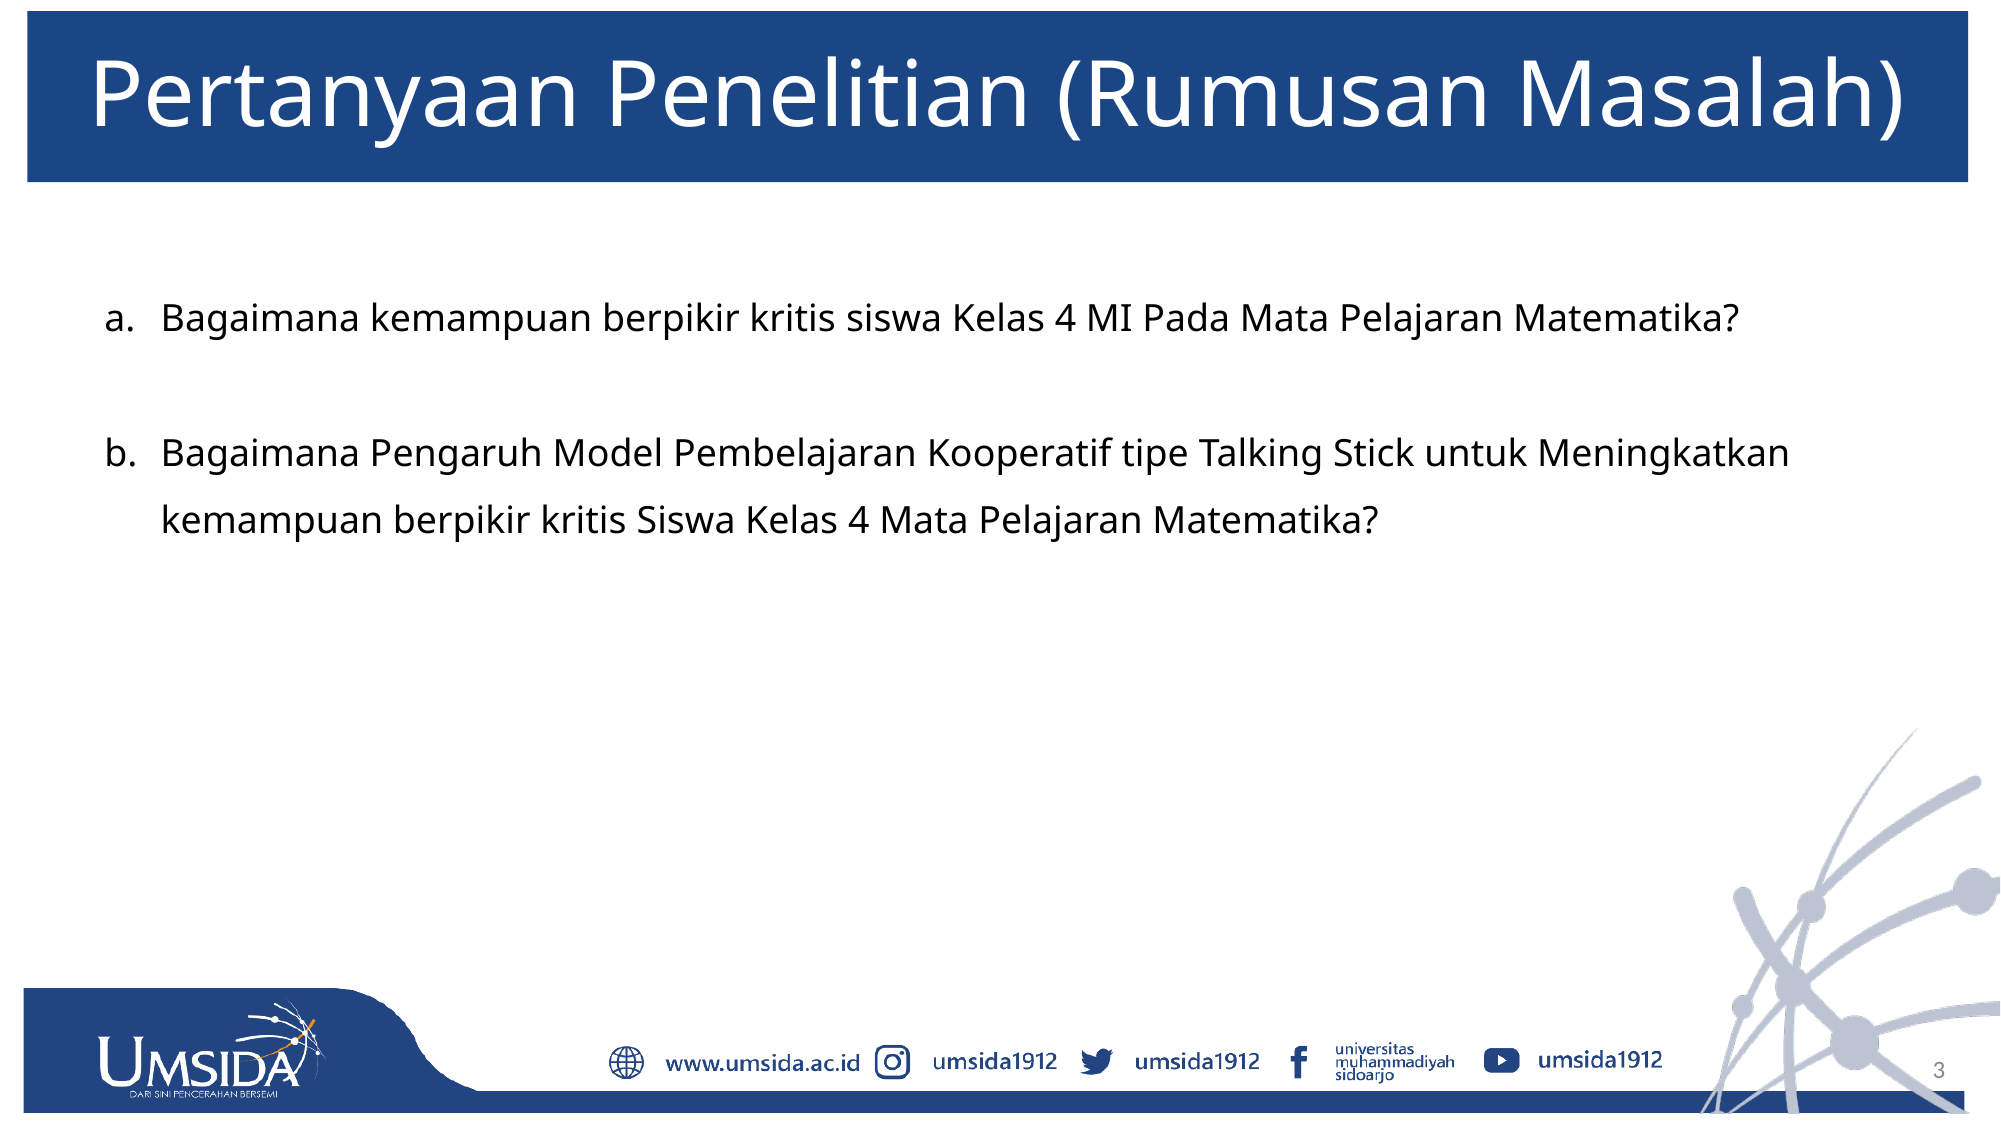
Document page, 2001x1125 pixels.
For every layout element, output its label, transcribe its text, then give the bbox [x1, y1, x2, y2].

text_box Bagaimana kemampuan berpikir kritis siswa Kelas 4 MI Pada Mata Pelajaran Matematika? Bagaimana Pengaruh Model Pembelajaran Kooperatif tipe Talking Stick untuk Meningkatkan kemampuan berpikir kritis Siswa Kelas 4 Mata Pelajaran Matematika? [89, 264, 1872, 617]
title Pertanyaan Penelitian (Rumusan Masalah) [27, 11, 1969, 183]
picture [23, 51, 2001, 1114]
